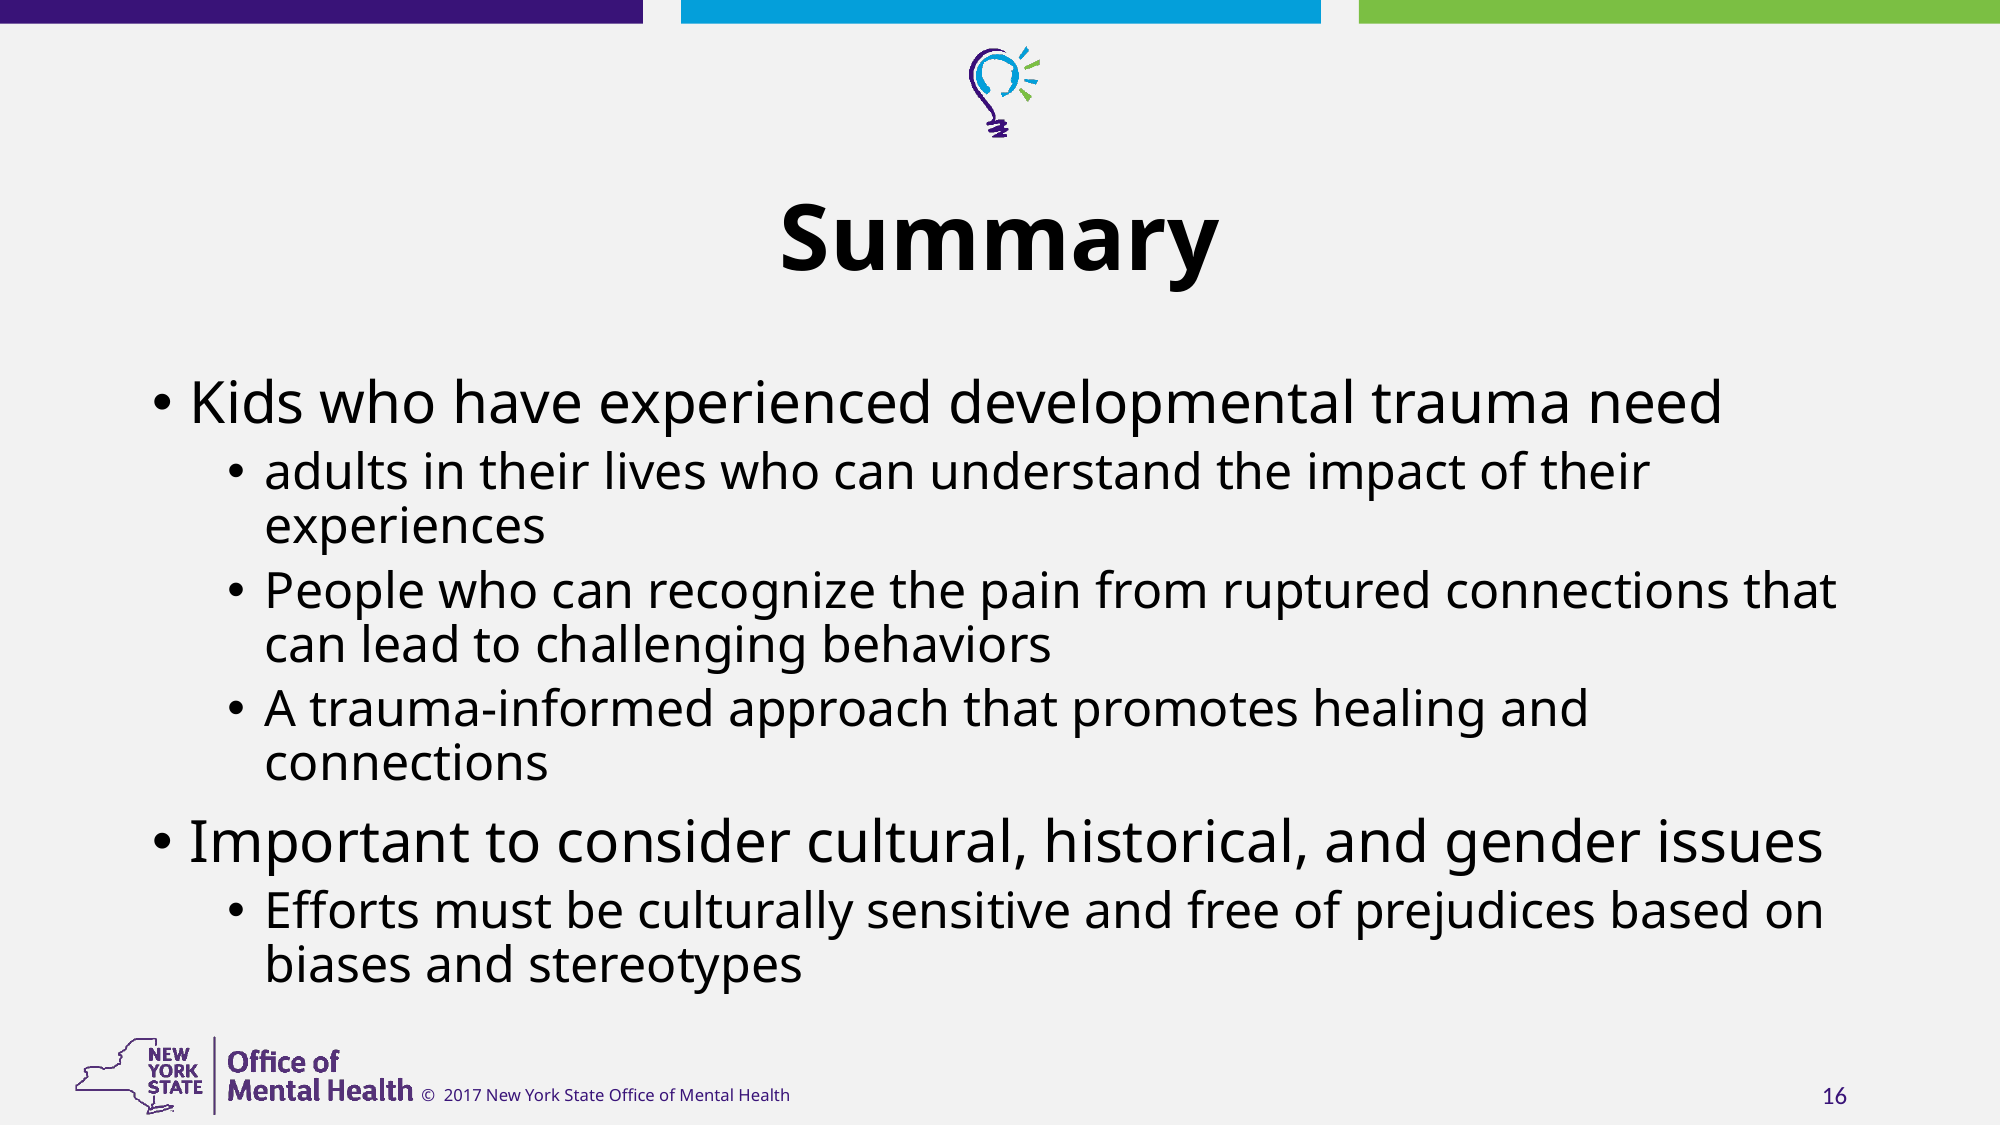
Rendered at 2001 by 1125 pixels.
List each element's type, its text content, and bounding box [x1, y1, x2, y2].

title Summary [137, 183, 1863, 300]
picture [949, 26, 1051, 157]
picture [71, 1032, 417, 1119]
list Kids who have experienced developmental trauma need adults in their lives who can understand the impact of their experiences People who can recognize the pain from ruptured connections that can lead to challenging behaviors A trauma-informed approach that promotes healing and connections Important to consider cultural, historical, and gender issues Efforts must be culturally sensitive and free of prejudices based on biases and stereotypes [137, 366, 1863, 1080]
